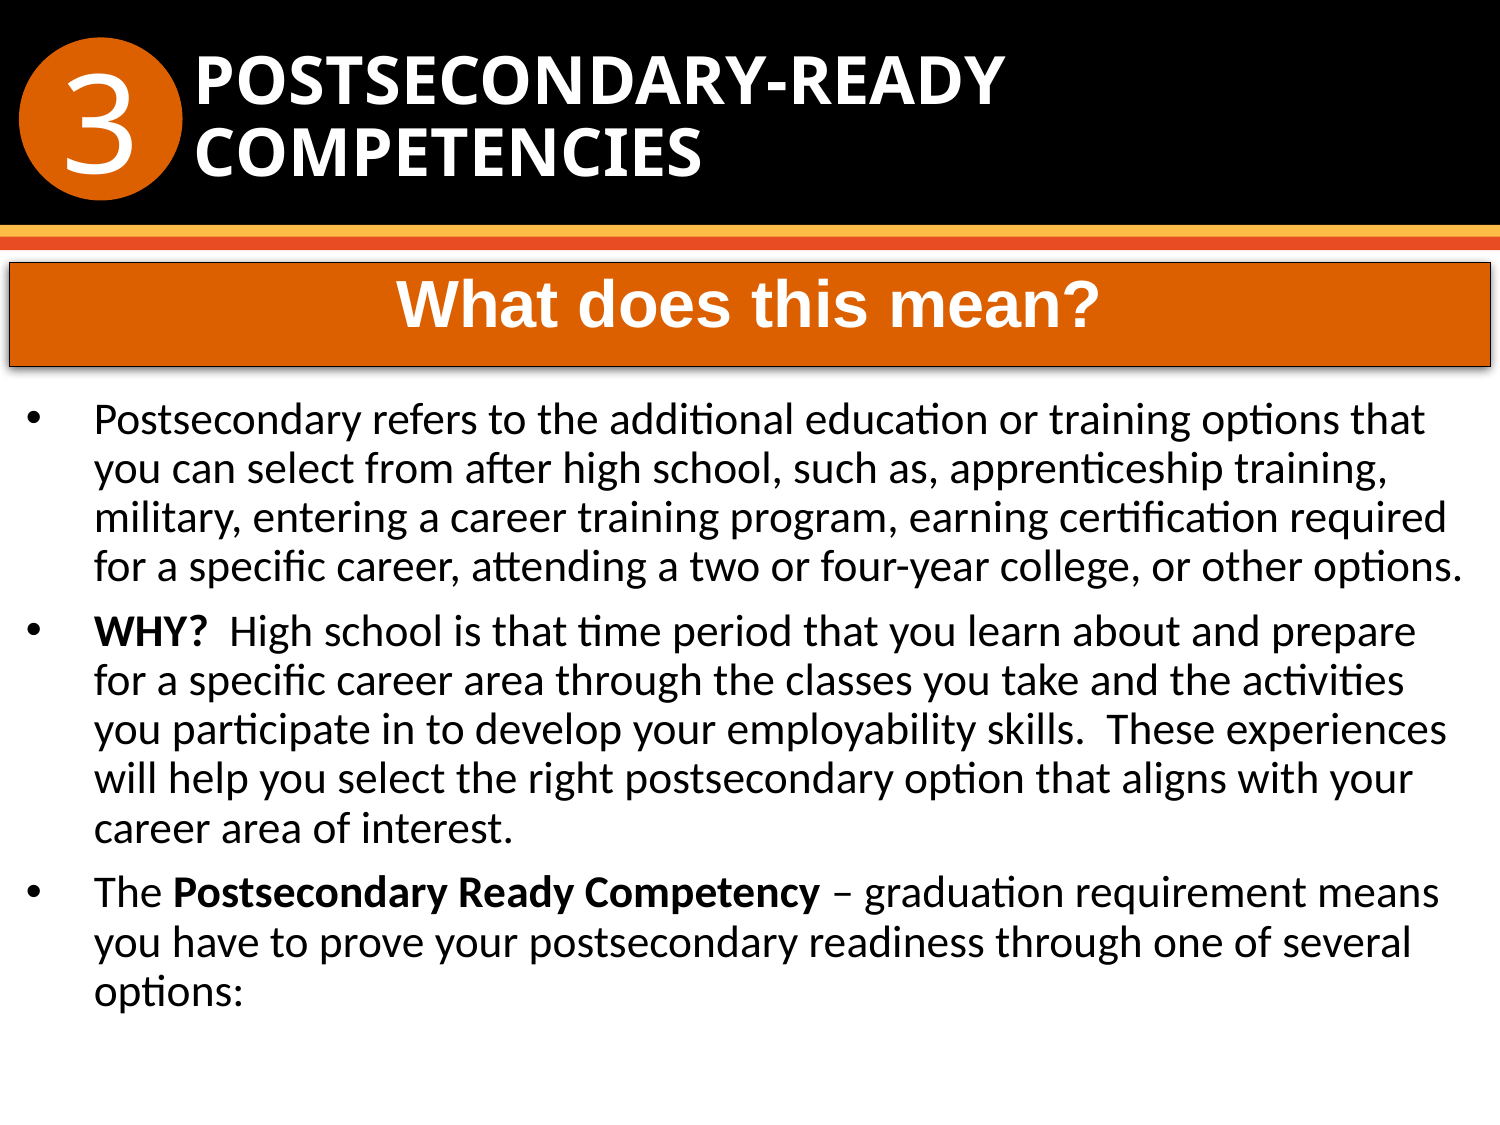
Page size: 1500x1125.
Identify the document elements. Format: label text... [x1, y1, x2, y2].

title POSTSECONDARY-READY COMPETENCIES [182, 37, 1486, 201]
text_box What does this mean? [9, 262, 1491, 367]
text_box Postsecondary refers to the additional education or training options that you can select from after high school, such as, apprenticeship training, military, entering a career training program, earning certification required for a specific career, attending a two or four-year college, or other options. WHY? High school is that time period that you learn about and prepare for a specific career area through the classes you take and the activities you participate in to develop your employability skills. These experiences will help you select the right postsecondary option that aligns with your career area of interest. The Postsecondary Ready Competency – graduation requirement means you have to prove your postsecondary readiness through one of several options: [10, 387, 1492, 1068]
text_box 3 [18, 37, 183, 201]
